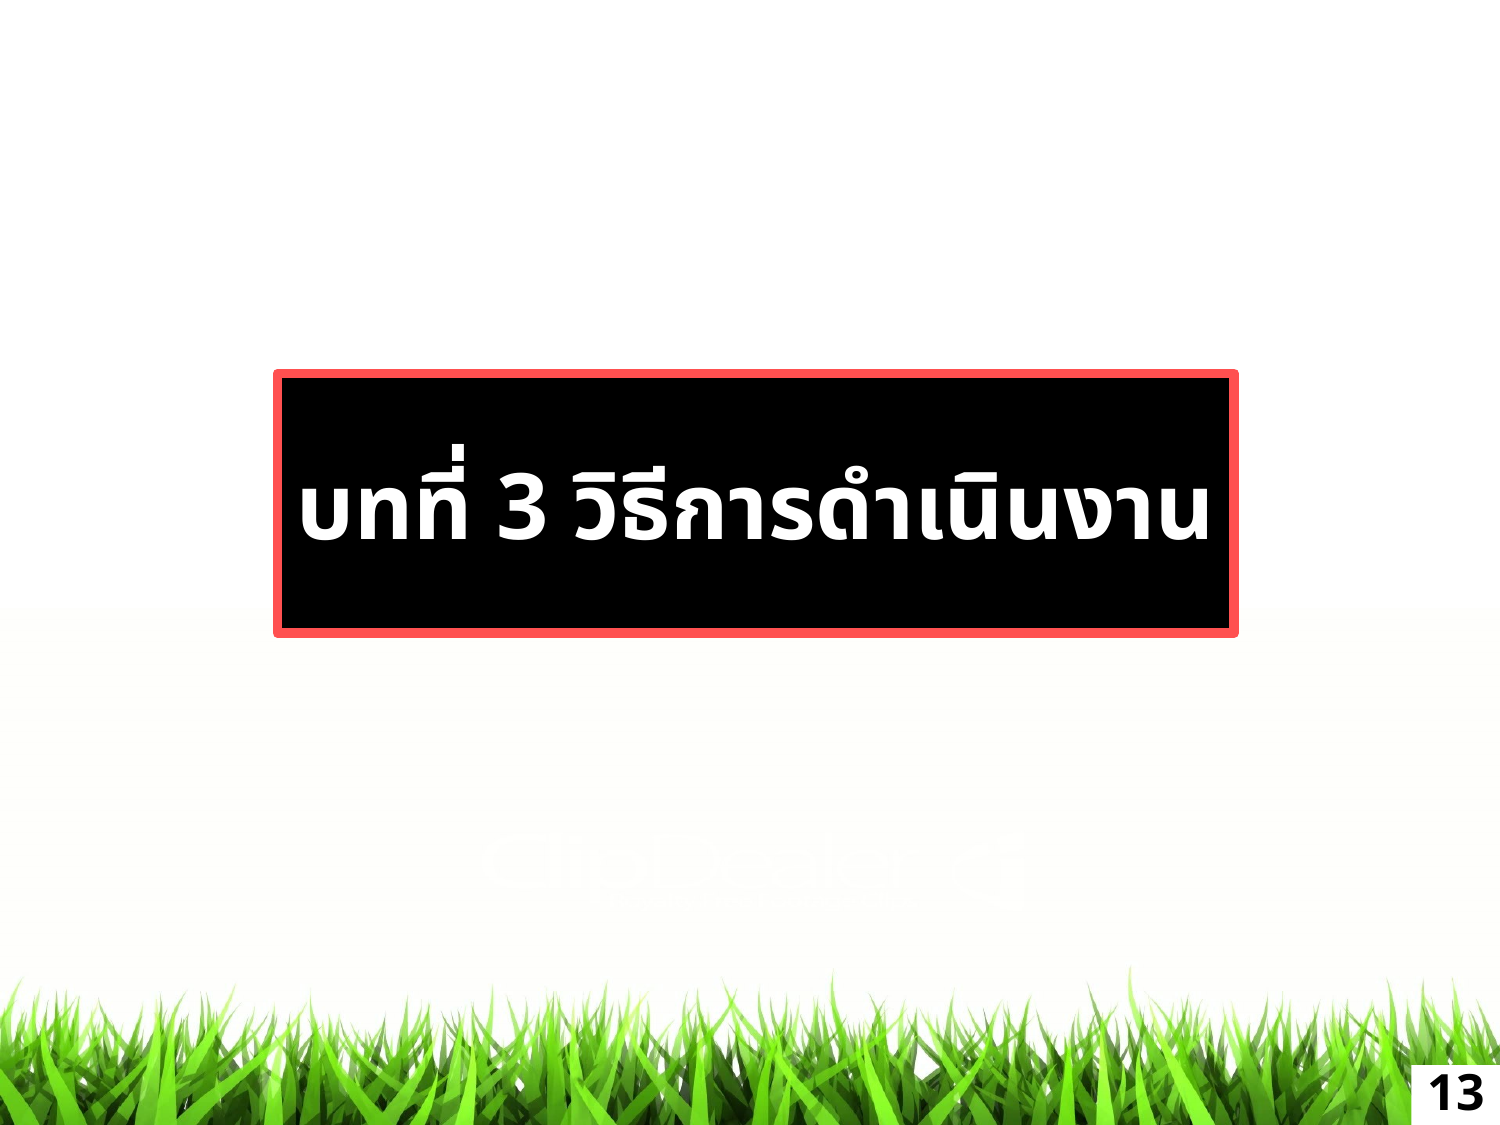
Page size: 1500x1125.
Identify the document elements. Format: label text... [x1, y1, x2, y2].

picture [0, 608, 1500, 1125]
text_box บทที่ 3 วิธีการดำเนินงาน [275, 371, 1236, 607]
